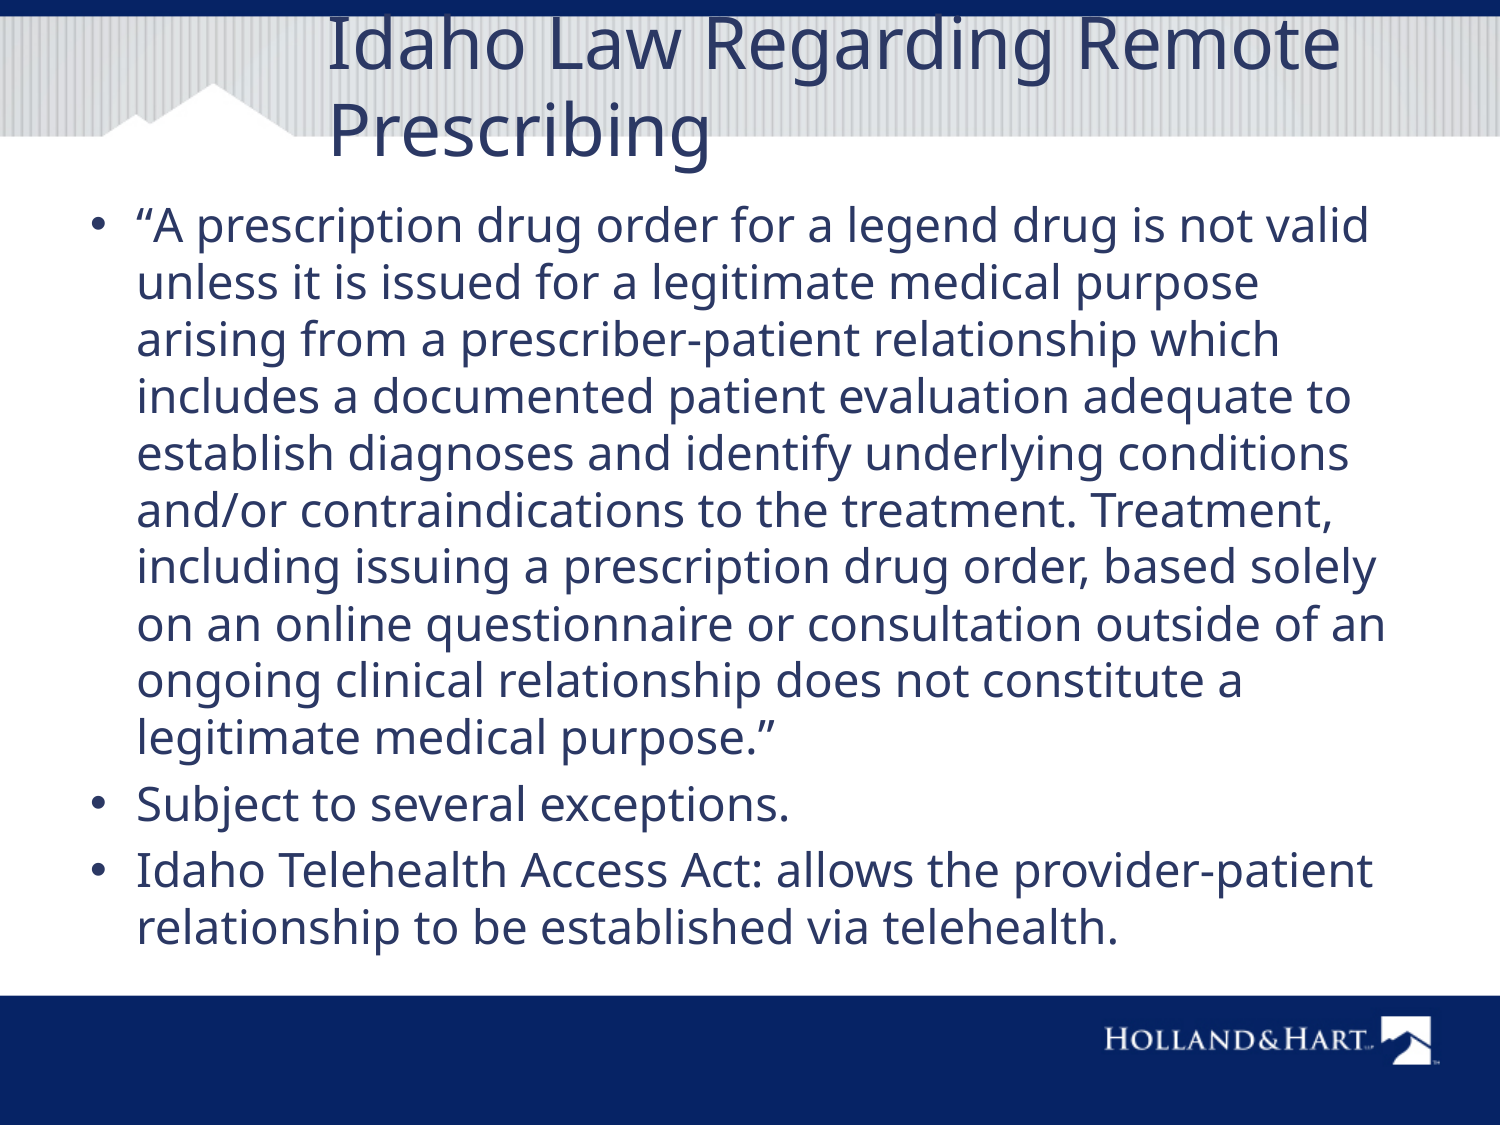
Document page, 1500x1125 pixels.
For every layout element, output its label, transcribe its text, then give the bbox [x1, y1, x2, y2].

title Idaho Law Regarding Remote Prescribing [312, 37, 1488, 130]
picture [0, 0, 1500, 1125]
list “A prescription drug order for a legend drug is not valid unless it is issued for a legitimate medical purpose arising from a prescriber-patient relationship which includes a documented patient evaluation adequate to establish diagnoses and identify underlying conditions and/or contraindications to the treatment. Treatment, including issuing a prescription drug order, based solely on an online questionnaire or consultation outside of an ongoing clinical relationship does not constitute a legitimate medical purpose.” Subject to several exceptions. Idaho Telehealth Access Act: allows the provider-patient relationship to be established via telehealth. [75, 187, 1425, 963]
